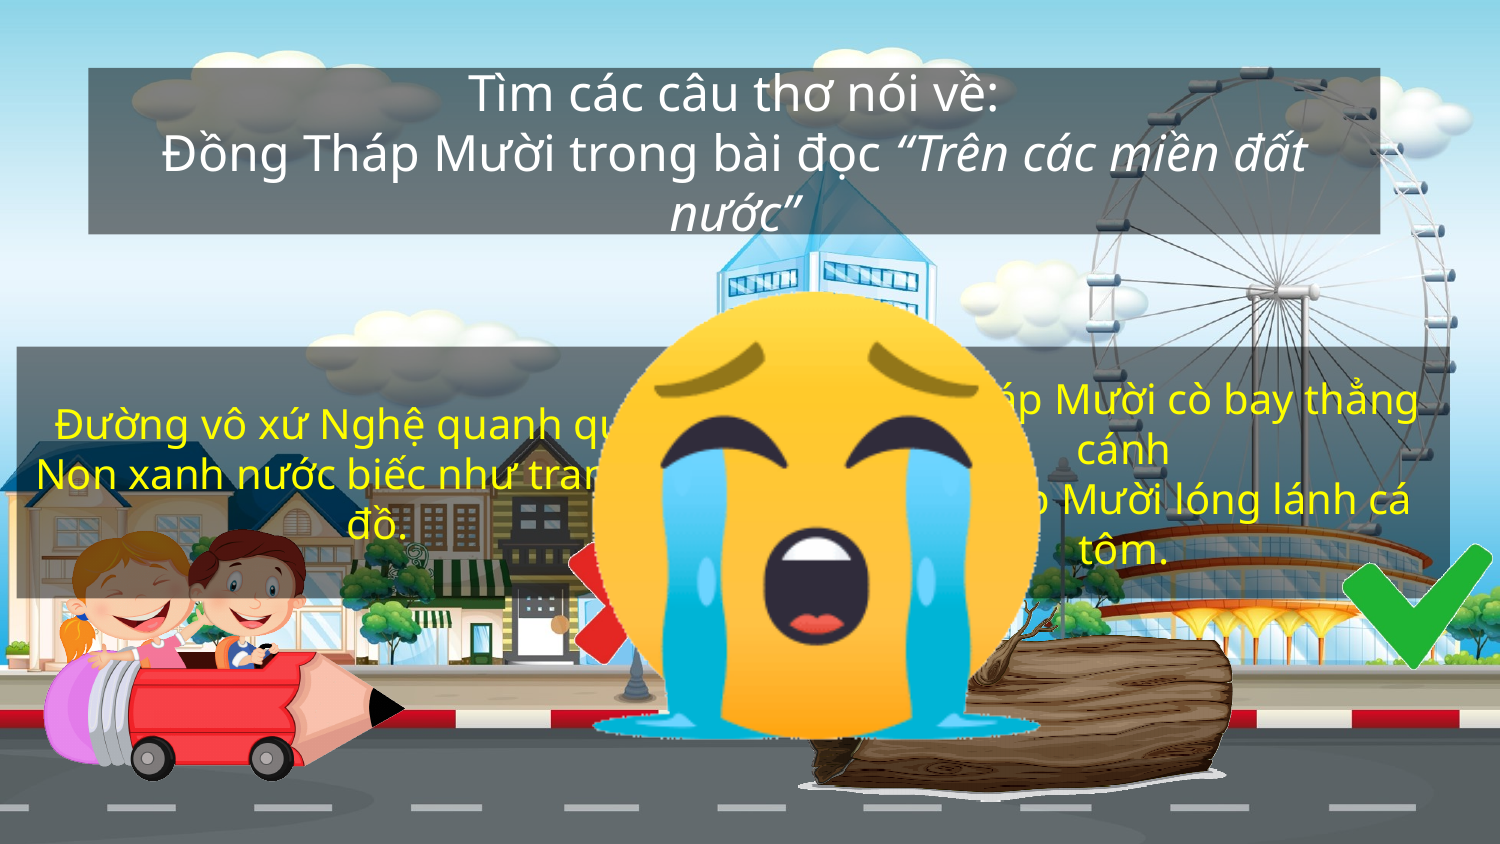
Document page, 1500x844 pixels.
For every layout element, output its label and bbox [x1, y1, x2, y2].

text_box [0, 0, 1500, 844]
picture [544, 243, 1232, 802]
picture [33, 529, 408, 786]
picture [1331, 535, 1497, 680]
